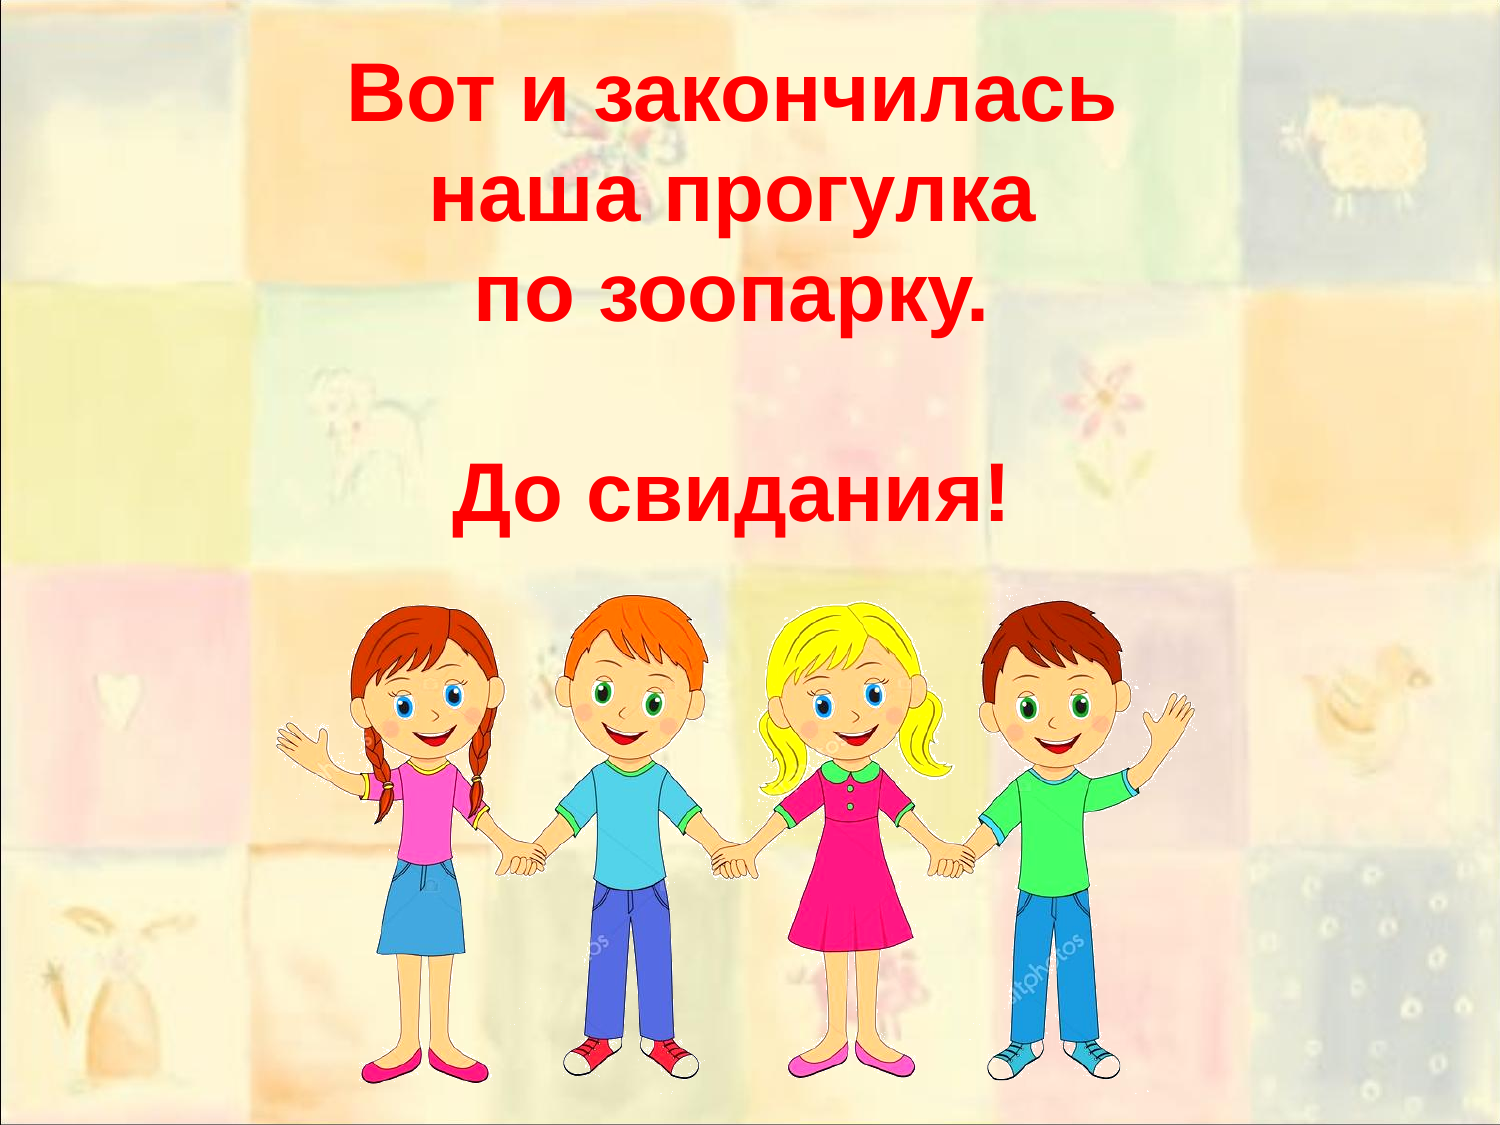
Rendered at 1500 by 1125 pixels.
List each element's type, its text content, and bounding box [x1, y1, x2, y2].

picture [0, 0, 1500, 1125]
text_box Вот и закончилась наша прогулка по зоопарку. До свидания! [324, 31, 1140, 546]
